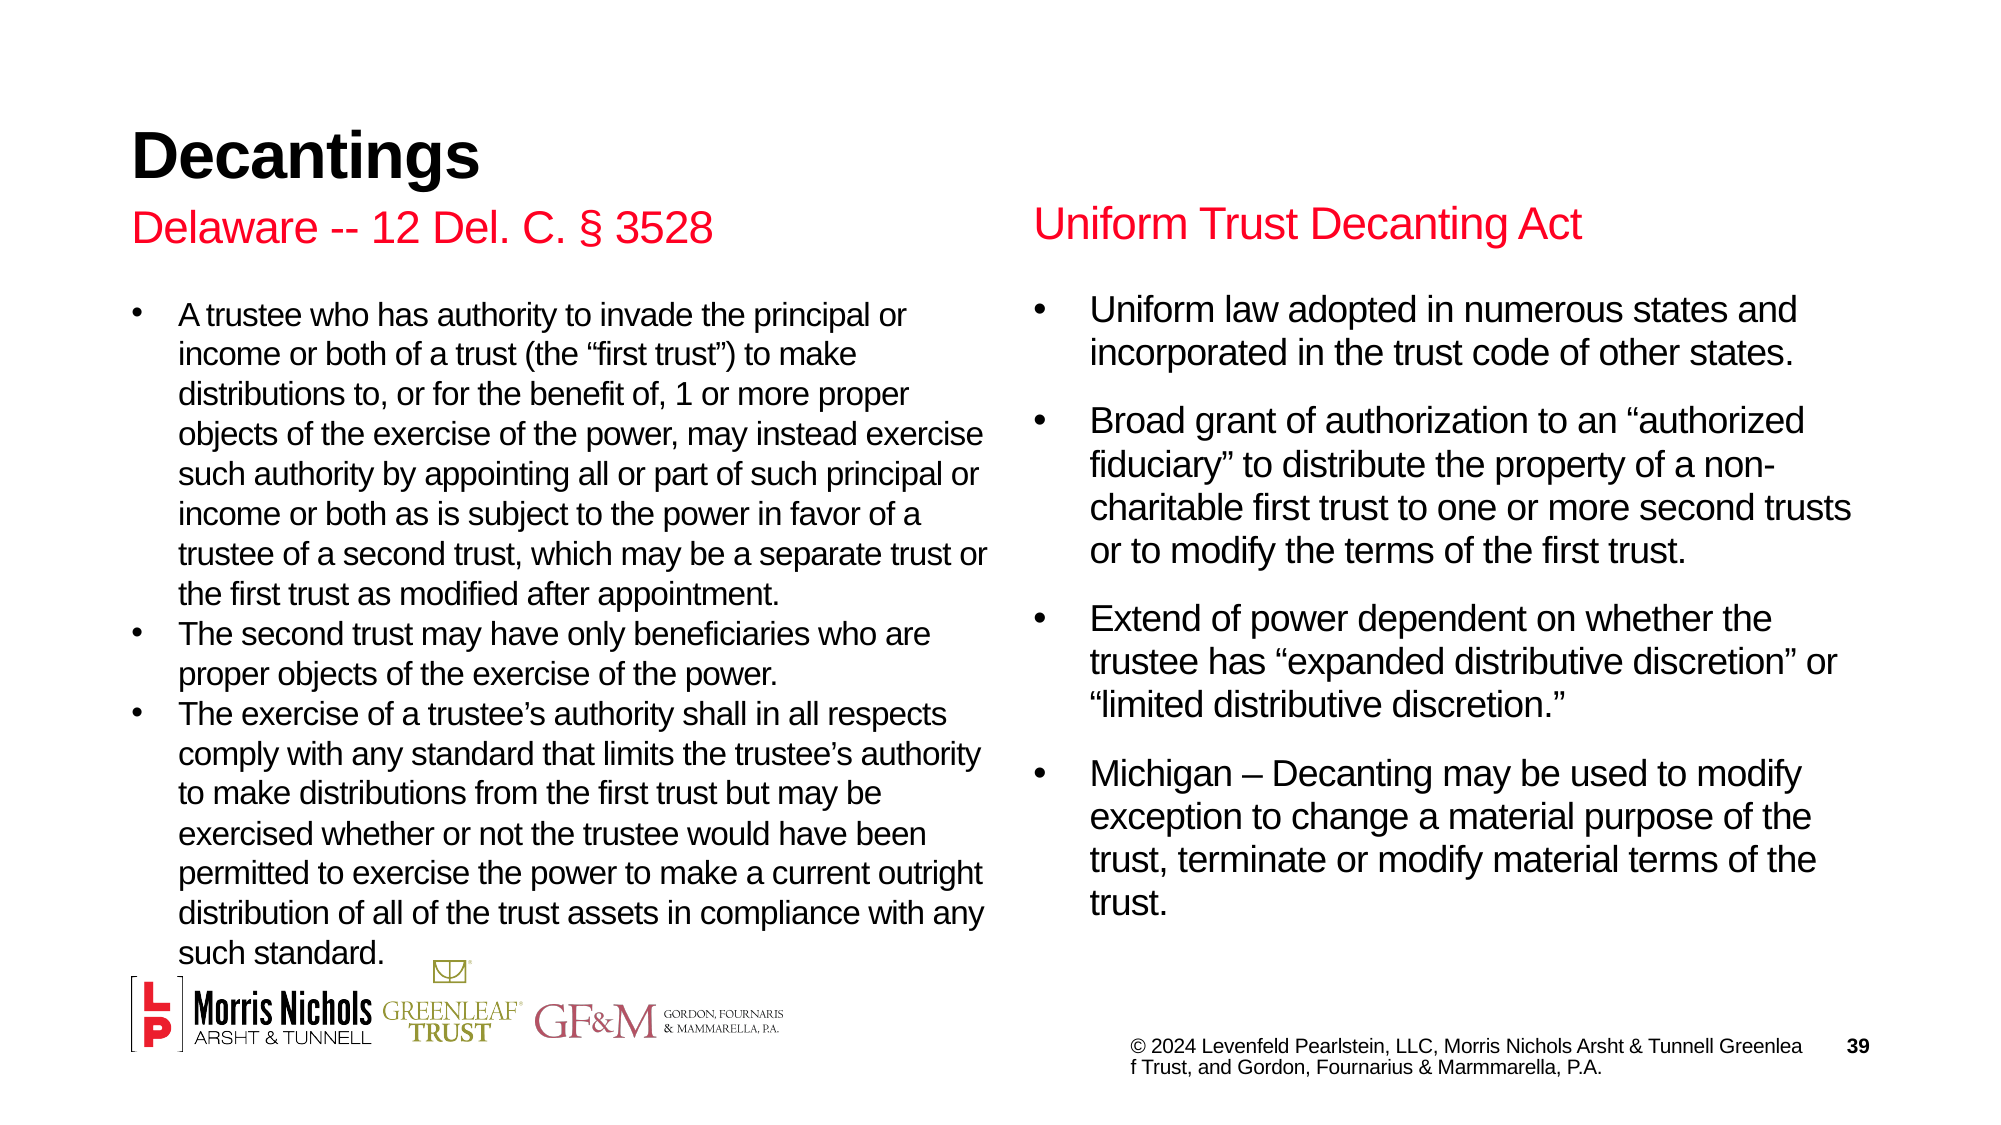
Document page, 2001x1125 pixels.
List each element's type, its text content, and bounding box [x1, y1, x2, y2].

title Decantings [131, 120, 1869, 199]
list Uniform Trust Decanting Act Uniform law adopted in numerous states and incorporated in the trust code of other states. Broad grant of authorization to an “authorized fiduciary” to distribute the property of a non-charitable first trust to one or more second trusts or to modify the terms of the first trust. Extend of power dependent on whether the trustee has “expanded distributive discretion” or “limited distributive discretion.” Michigan – Decanting may be used to modify exception to change a material purpose of the trust, terminate or modify material terms of the trust. [1033, 197, 1869, 896]
list Delaware -- 12 Del. C. § 3528 A trustee who has authority to invade the principal or income or both of a trust (the “first trust”) to make distributions to, or for the benefit of, 1 or more proper objects of the exercise of the power, may instead exercise such authority by appointing all or part of such principal or income or both as is subject to the power in favor of a trustee of a second trust, which may be a separate trust or the first trust as modified after appointment. The second trust may have only beneficiaries who are proper objects of the exercise of the power. The exercise of a trustee’s authority shall in all respects comply with any standard that limits the trustee’s authority to make distributions from the first trust but may be exercised whether or not the trustee would have been permitted to exercise the power to make a current outright distribution of all of the trust assets in compliance with any such standard. [131, 197, 1000, 896]
footer © 2024 Levenfeld Pearlstein, LLC, Morris Nichols Arsht & Tunnell Greenleaf Trust, and Gordon, Fournarius & Marmmarella, P.A. [1130, 1017, 1806, 1072]
picture [535, 1004, 783, 1038]
picture [131, 976, 183, 1052]
slide_number 39 [1821, 1017, 1870, 1072]
picture [383, 960, 523, 1042]
picture [194, 990, 372, 1045]
